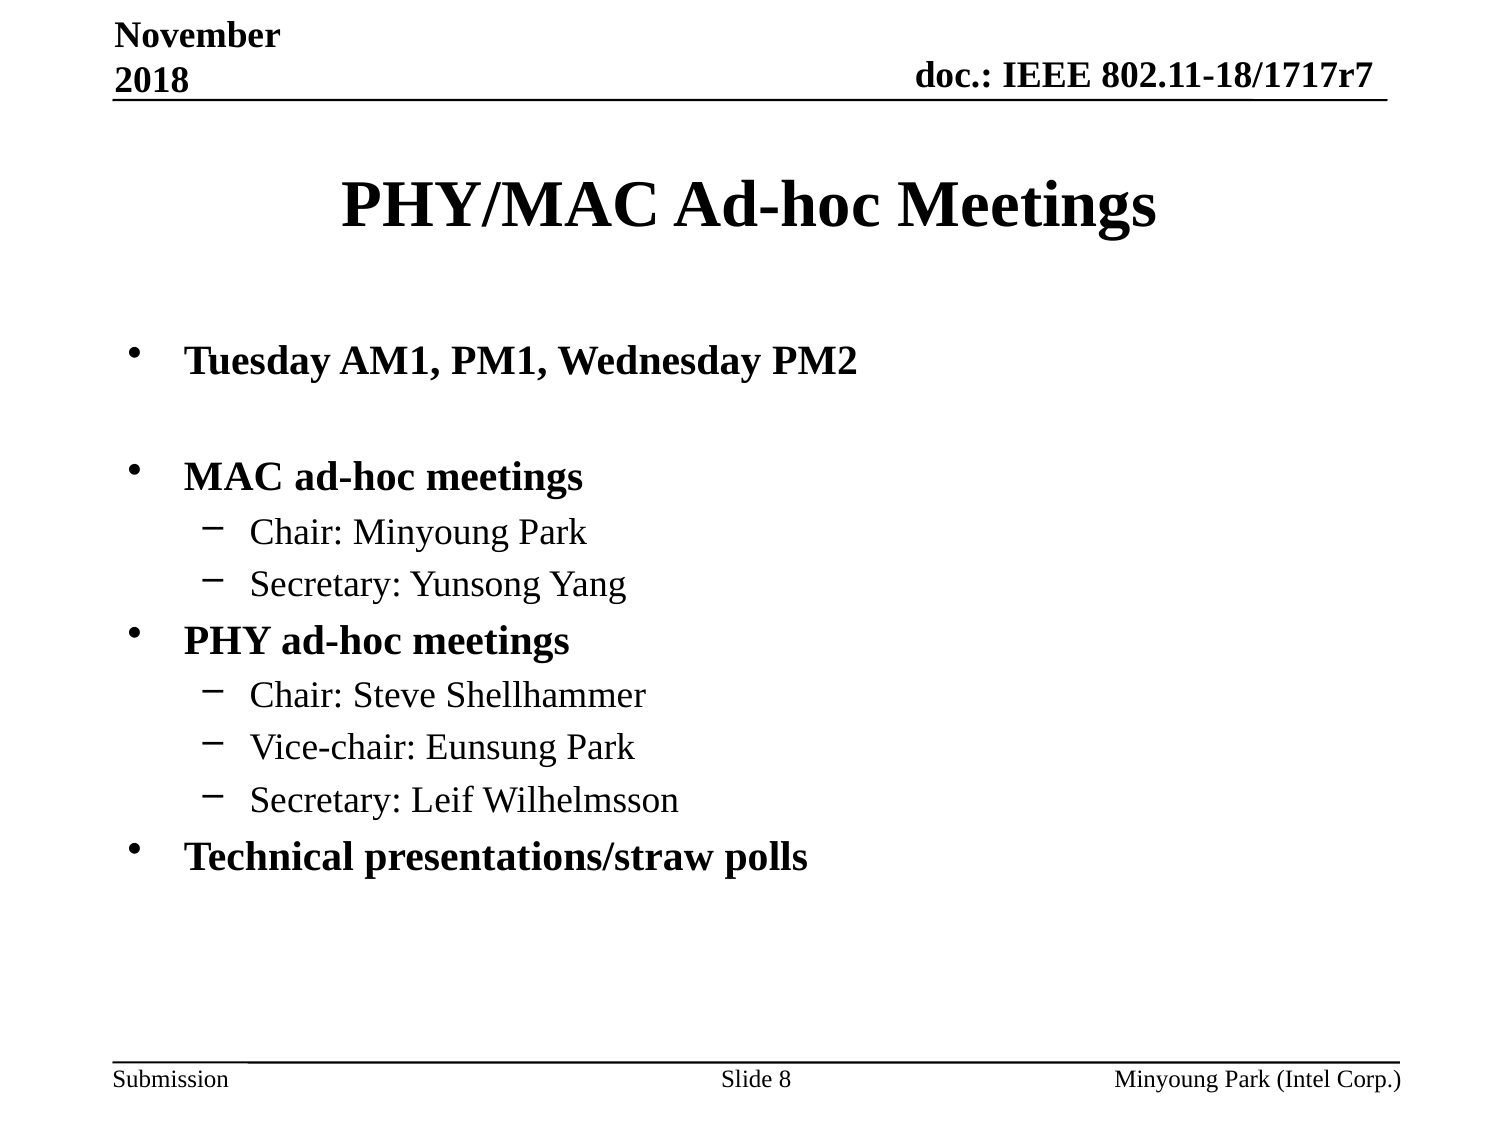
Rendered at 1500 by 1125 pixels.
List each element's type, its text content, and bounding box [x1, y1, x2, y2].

list Tuesday AM1, PM1, Wednesday PM2 MAC ad-hoc meetings Chair: Minyoung Park Secretary: Yunsong Yang PHY ad-hoc meetings Chair: Steve Shellhammer Vice-chair: Eunsung Park Secretary: Leif Wilhelmsson Technical presentations/straw polls [112, 324, 1388, 1000]
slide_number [114, 54, 335, 101]
slide_number Slide 8 [712, 1061, 800, 1093]
footer Minyoung Park (Intel Corp.) [949, 1061, 1402, 1093]
title PHY/MAC Ad-hoc Meetings [112, 112, 1388, 288]
